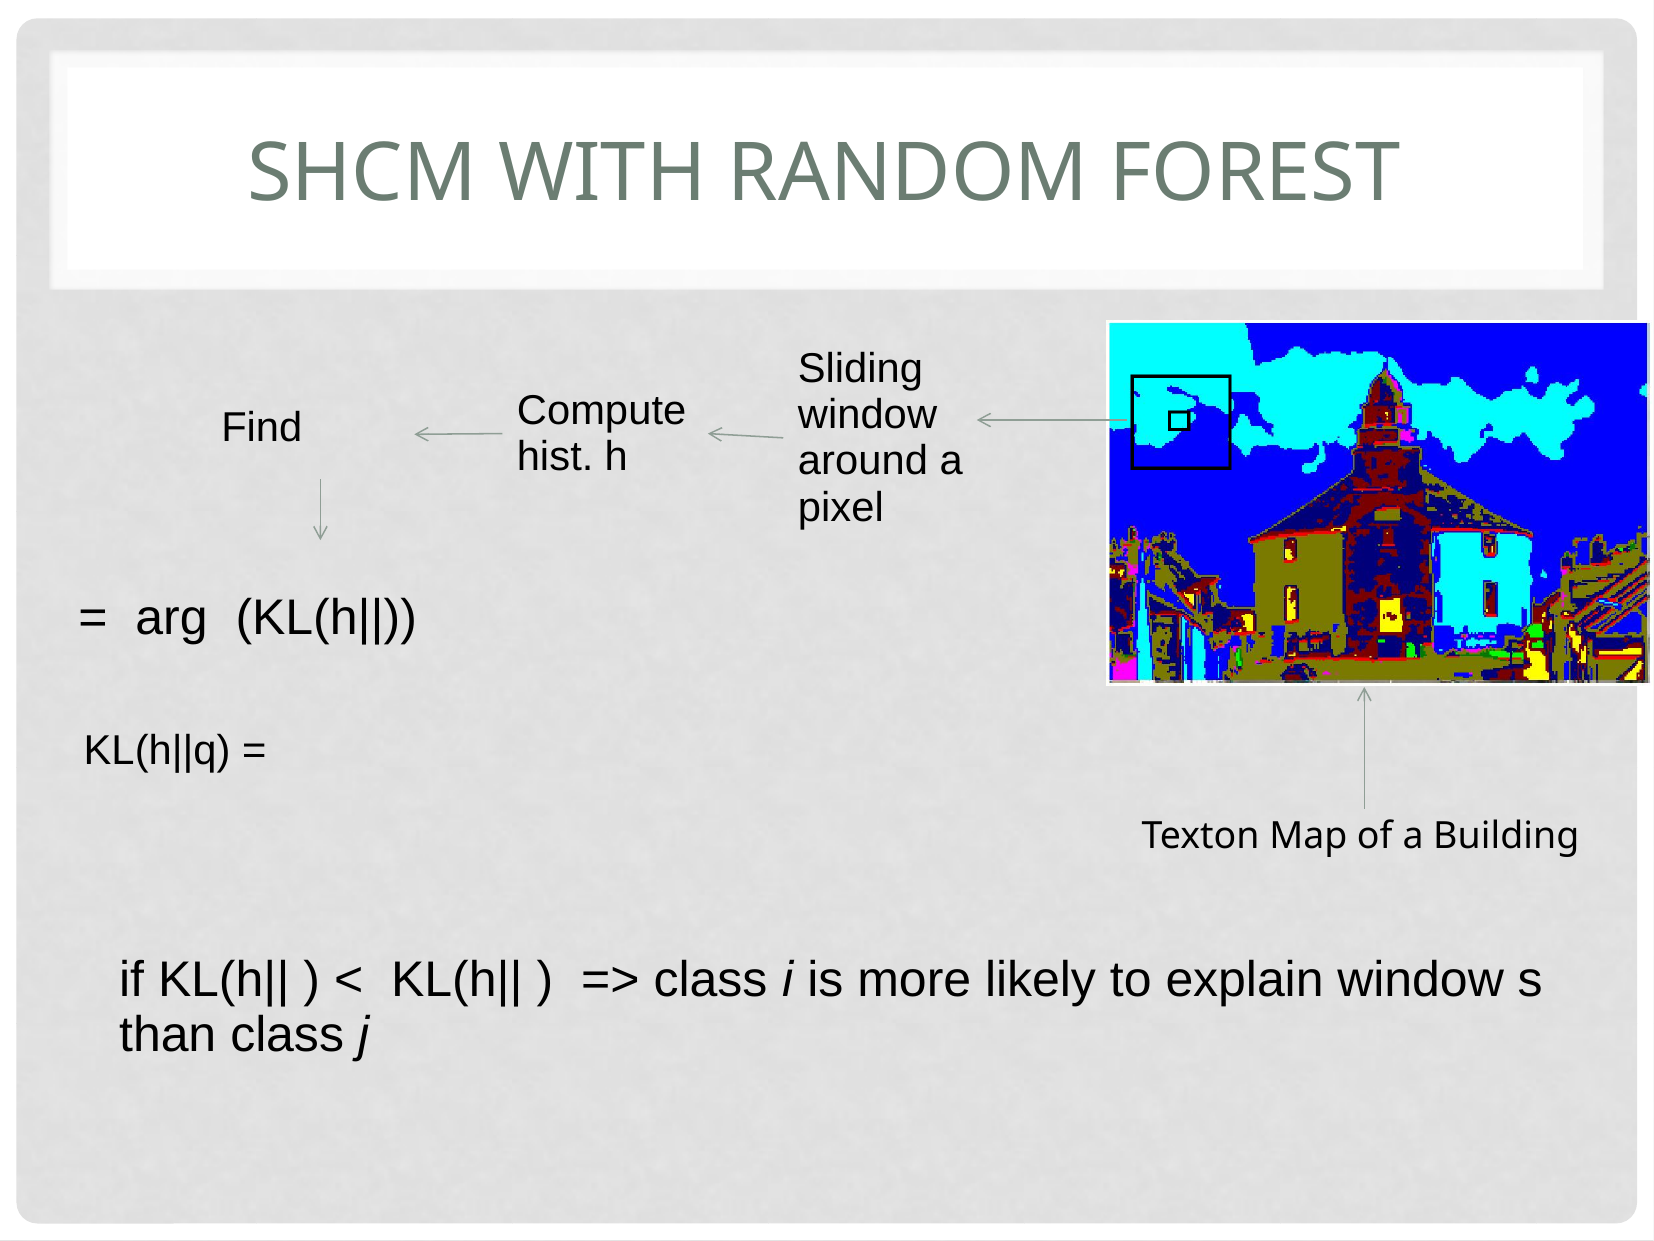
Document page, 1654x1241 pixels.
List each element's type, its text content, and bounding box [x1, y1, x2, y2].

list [1106, 319, 1653, 686]
text_box Texton Map of a Building [1126, 807, 1651, 865]
text_box Compute hist. h [502, 379, 708, 488]
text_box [707, 434, 784, 440]
text_box Sliding window around a pixel [783, 337, 978, 539]
title SHCM with Random forest [77, 73, 1571, 262]
